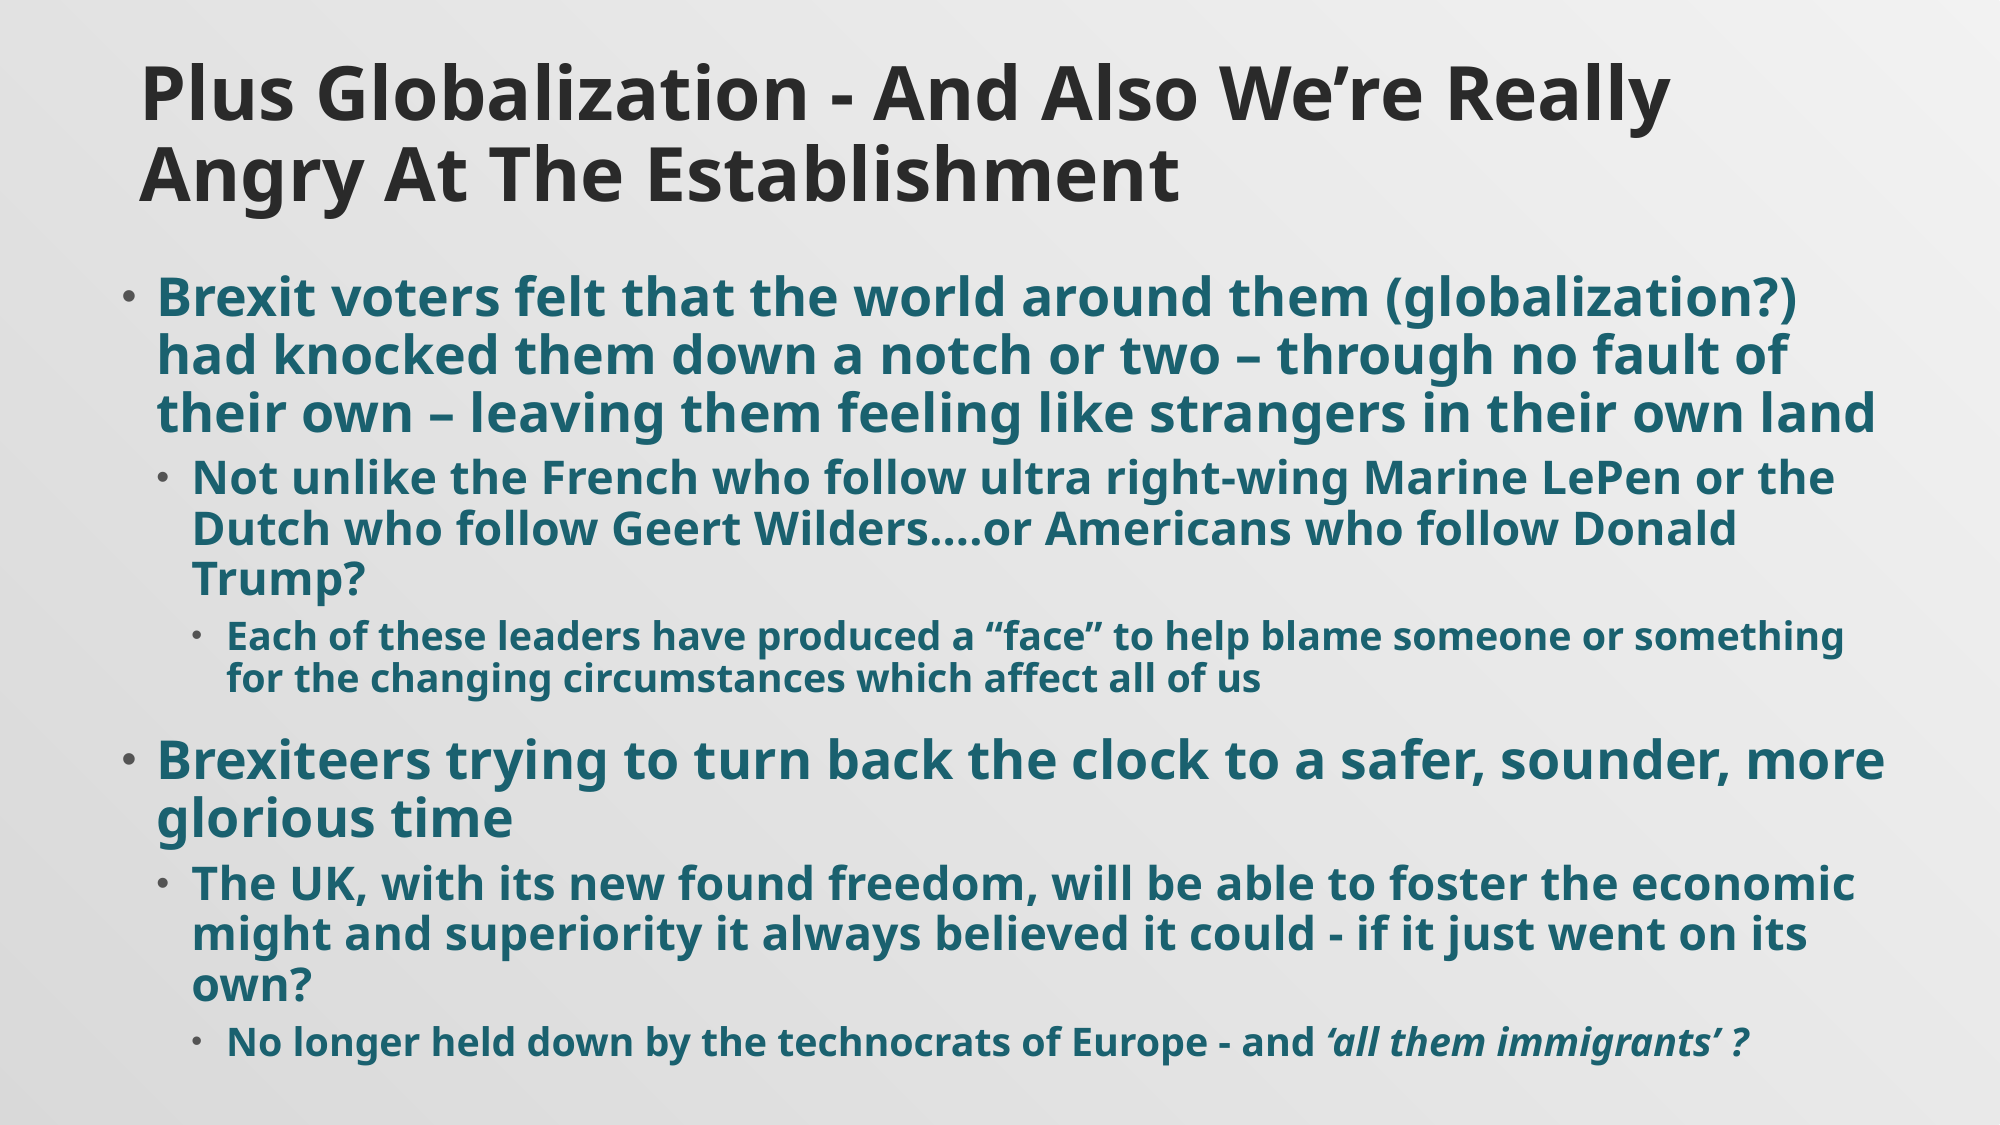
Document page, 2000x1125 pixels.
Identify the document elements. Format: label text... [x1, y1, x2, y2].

title Plus Globalization - And Also We’re Really Angry At The Establishment [124, 0, 1875, 225]
list Brexit voters felt that the world around them (globalization?) had knocked them down a notch or two – through no fault of their own – leaving them feeling like strangers in their own land Not unlike the French who follow ultra right-wing Marine LePen or the Dutch who follow Geert Wilders….or Americans who follow Donald Trump? Each of these leaders have produced a “face” to help blame someone or something for the changing circumstances which affect all of us Brexiteers trying to turn back the clock to a safer, sounder, more glorious time The UK, with its new found freedom, will be able to foster the economic might and superiority it always believed it could - if it just went on its own? No longer held down by the technocrats of Europe - and ‘all them immigrants’ ? [99, 262, 1925, 1075]
